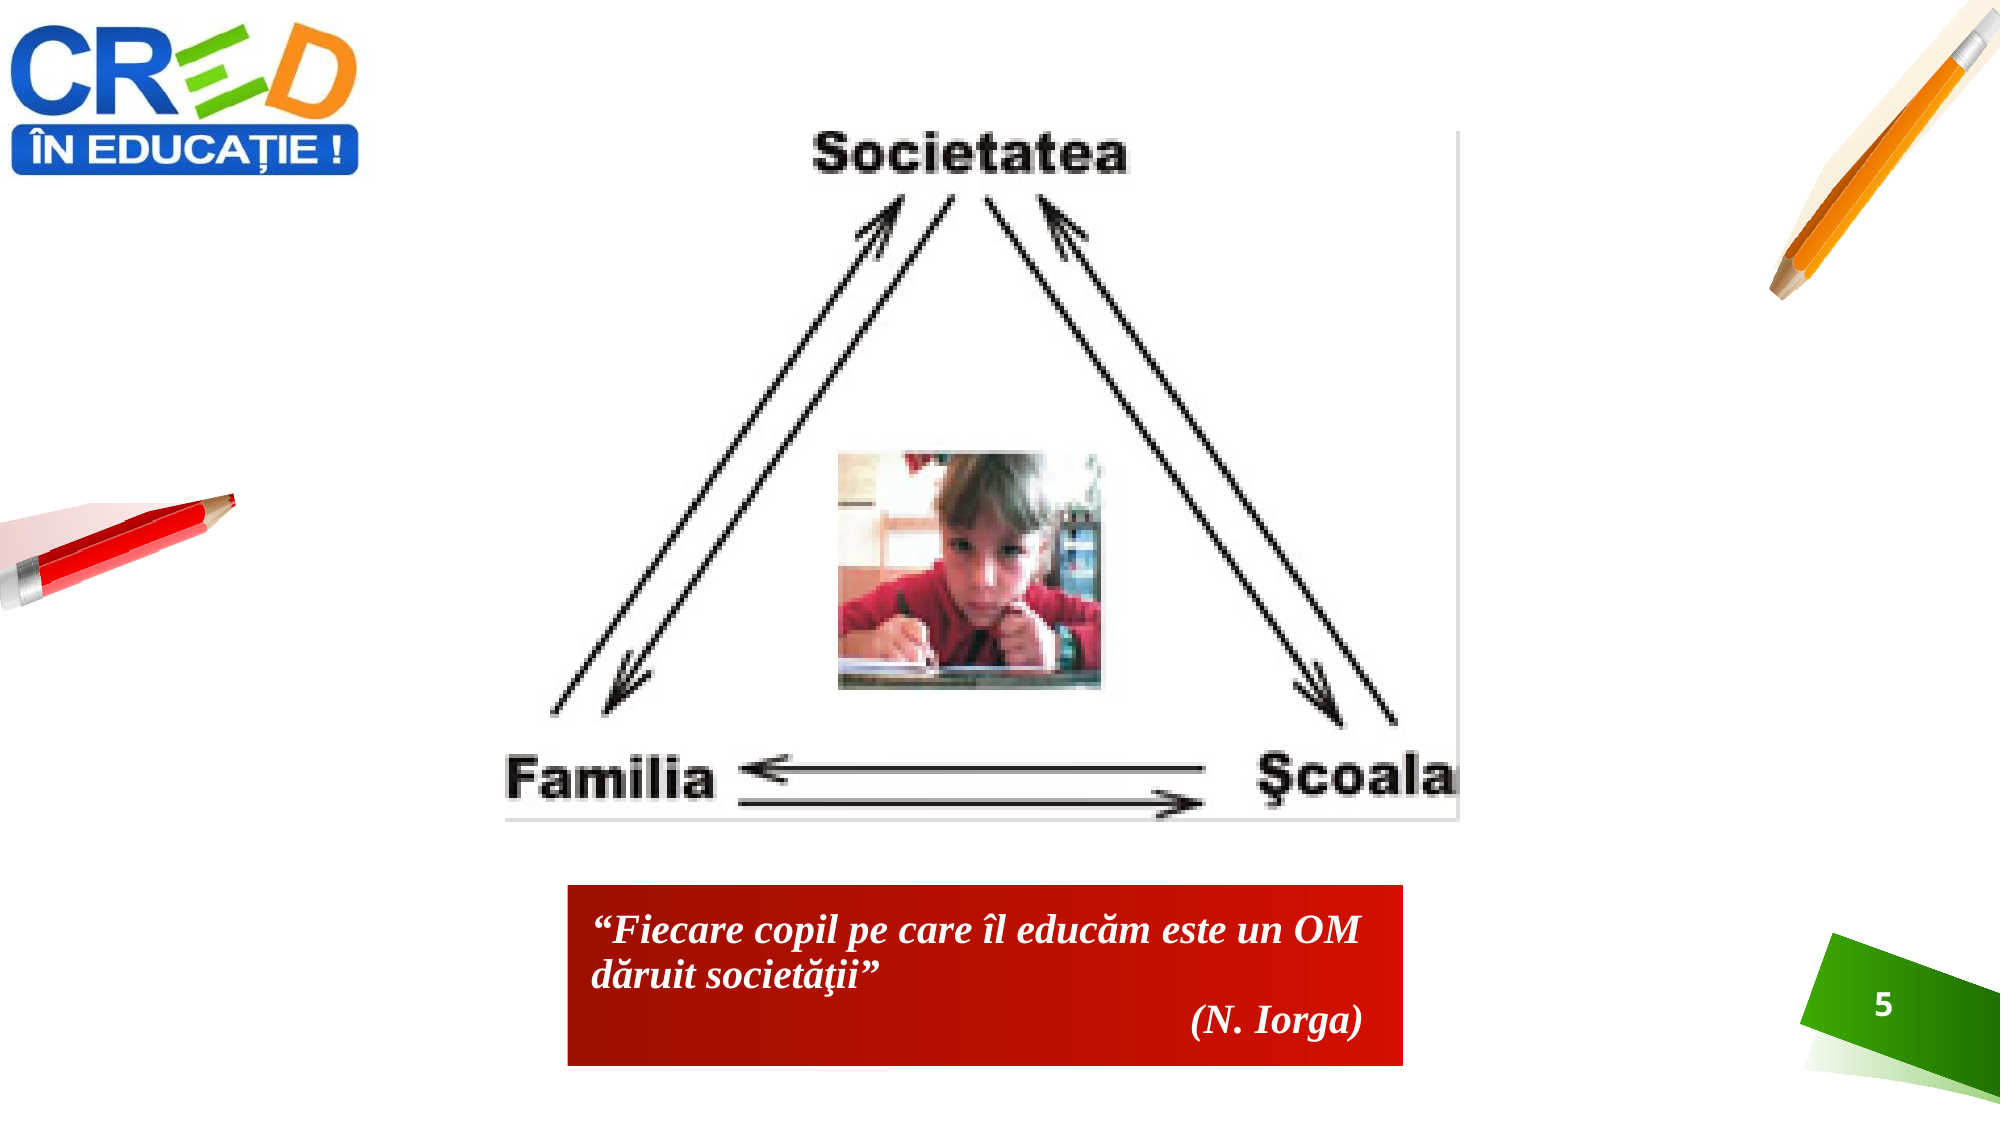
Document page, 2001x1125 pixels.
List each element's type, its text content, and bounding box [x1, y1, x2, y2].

picture [0, 493, 248, 613]
picture [0, 19, 370, 180]
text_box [505, 131, 1466, 826]
slide_number 5 [1831, 975, 1937, 1036]
title “Fiecare copil pe care îl educăm este un OM dăruit societăţii” (N. Iorga) [567, 885, 1403, 1066]
picture [1755, 0, 2000, 322]
